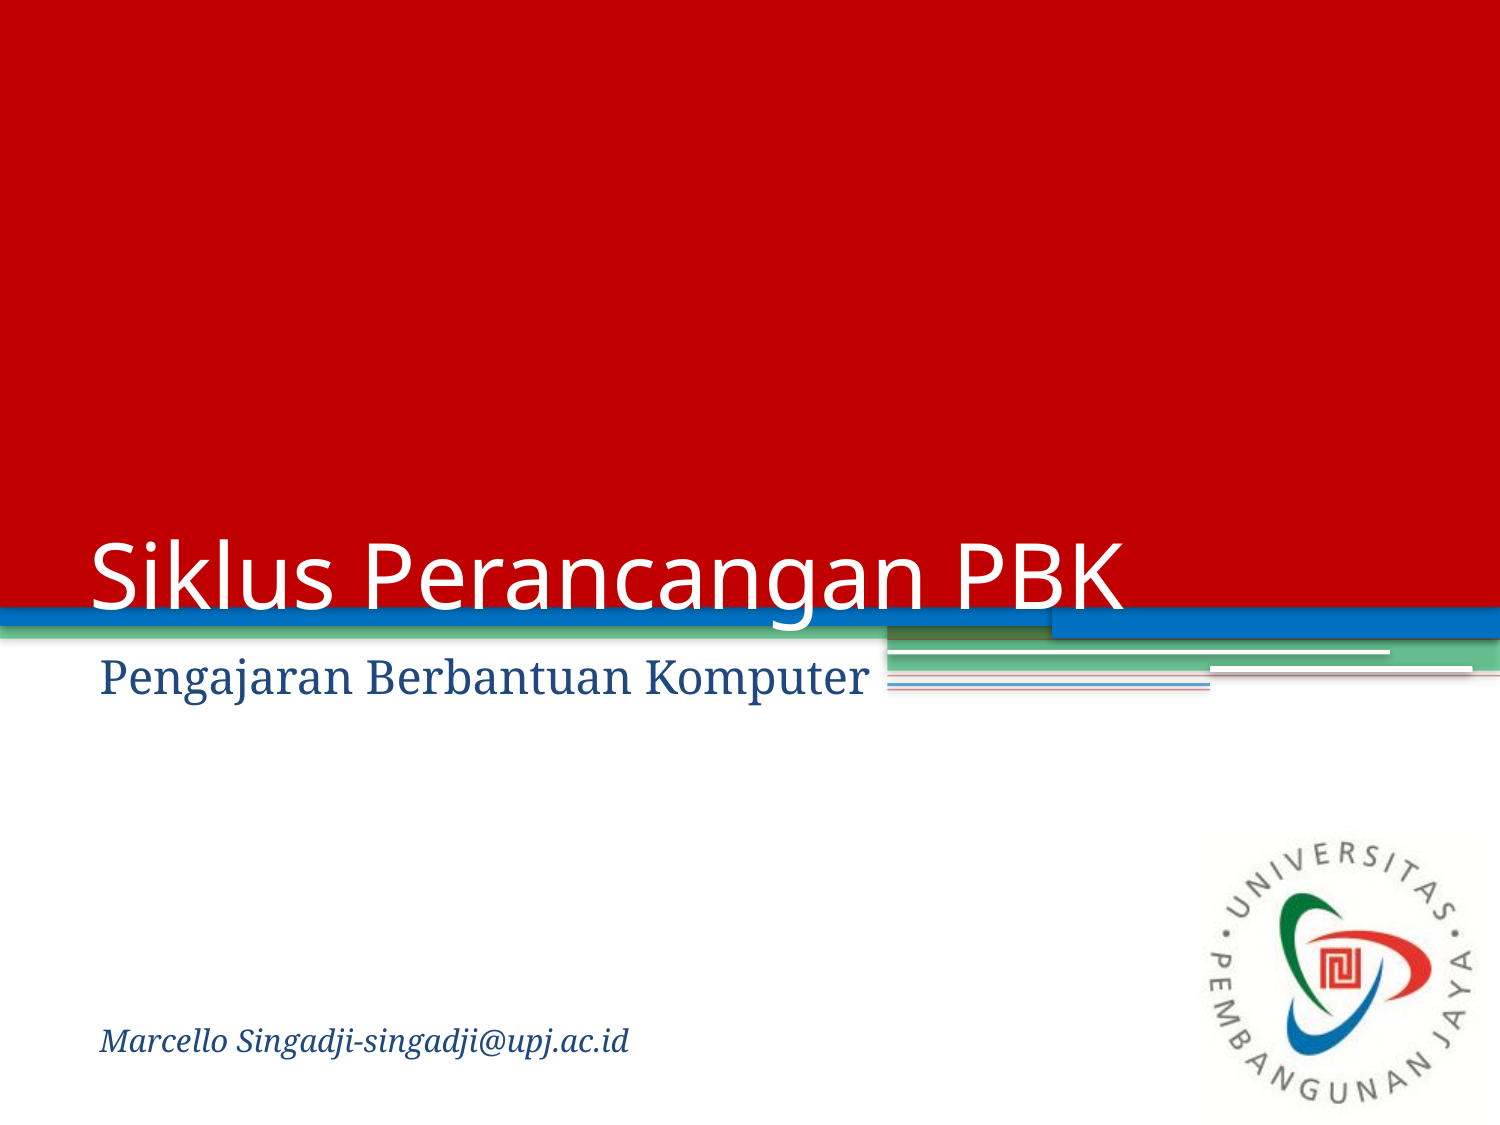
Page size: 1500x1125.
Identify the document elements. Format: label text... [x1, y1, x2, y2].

subtitle Pengajaran Berbantuan Komputer Marcello Singadji-singadji@upj.ac.id [75, 639, 888, 1125]
picture [1191, 826, 1492, 1125]
title Siklus Perancangan PBK [75, 394, 1463, 636]
